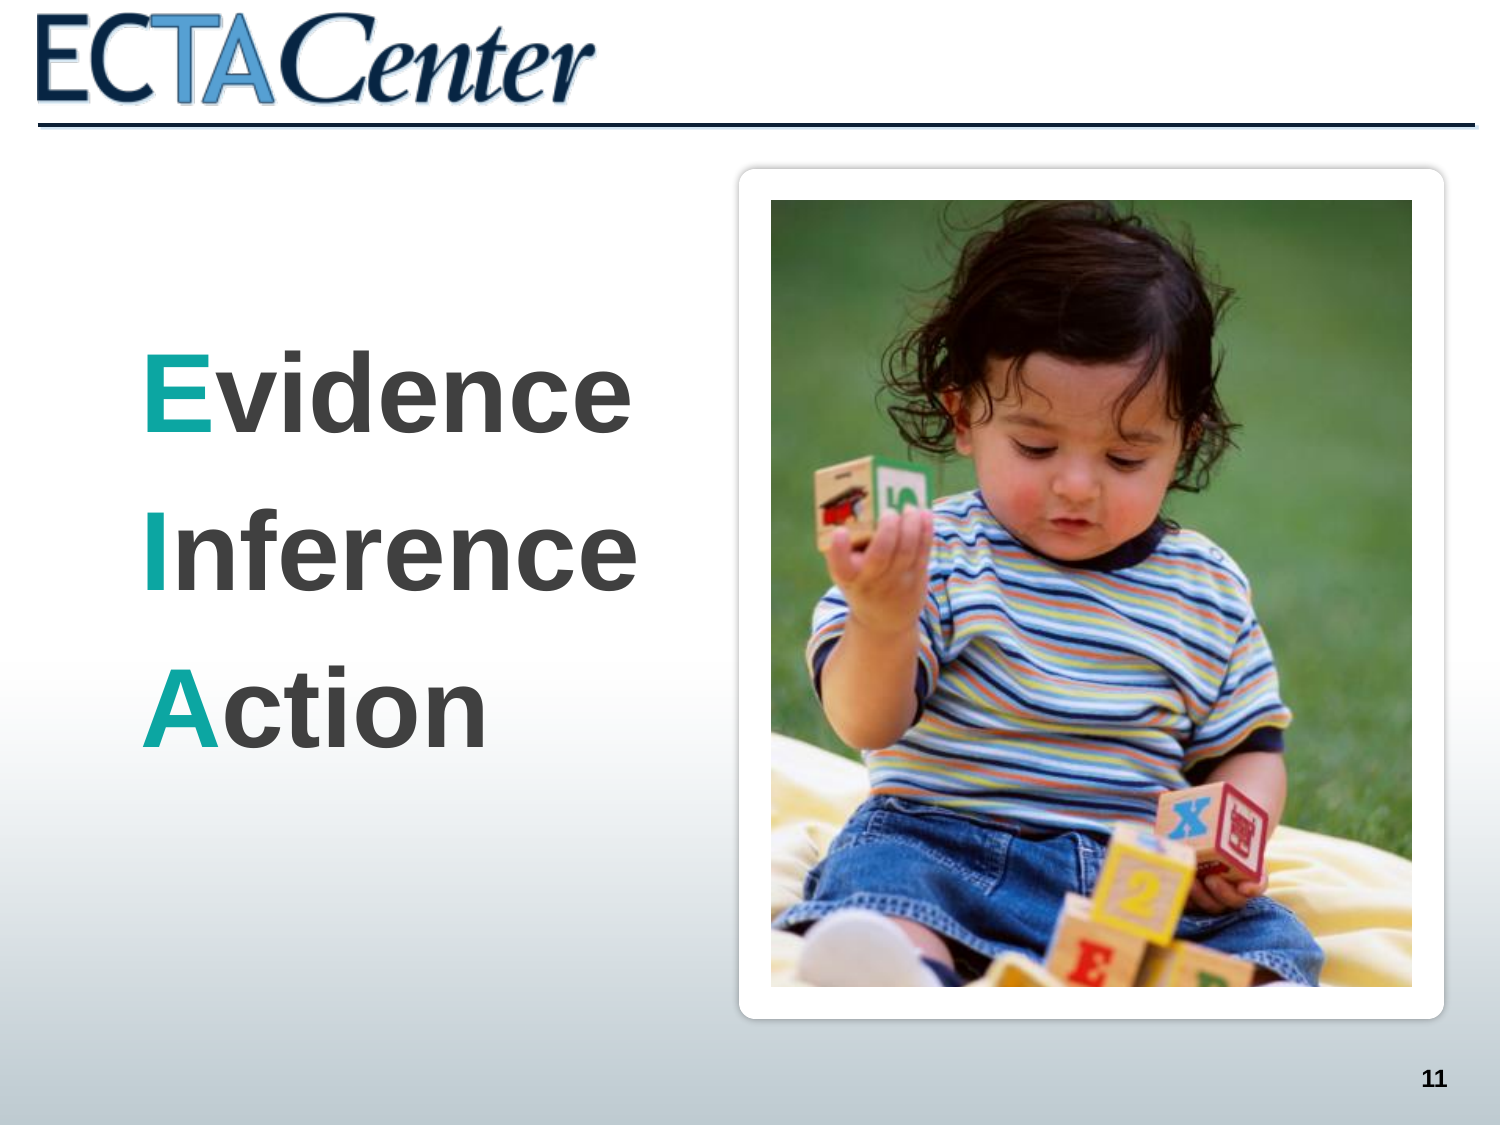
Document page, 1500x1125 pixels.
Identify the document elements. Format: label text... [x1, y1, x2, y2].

list Evidence Inference Action [125, 312, 700, 875]
text_box 11 [1237, 1024, 1463, 1100]
picture [0, 0, 1500, 1125]
